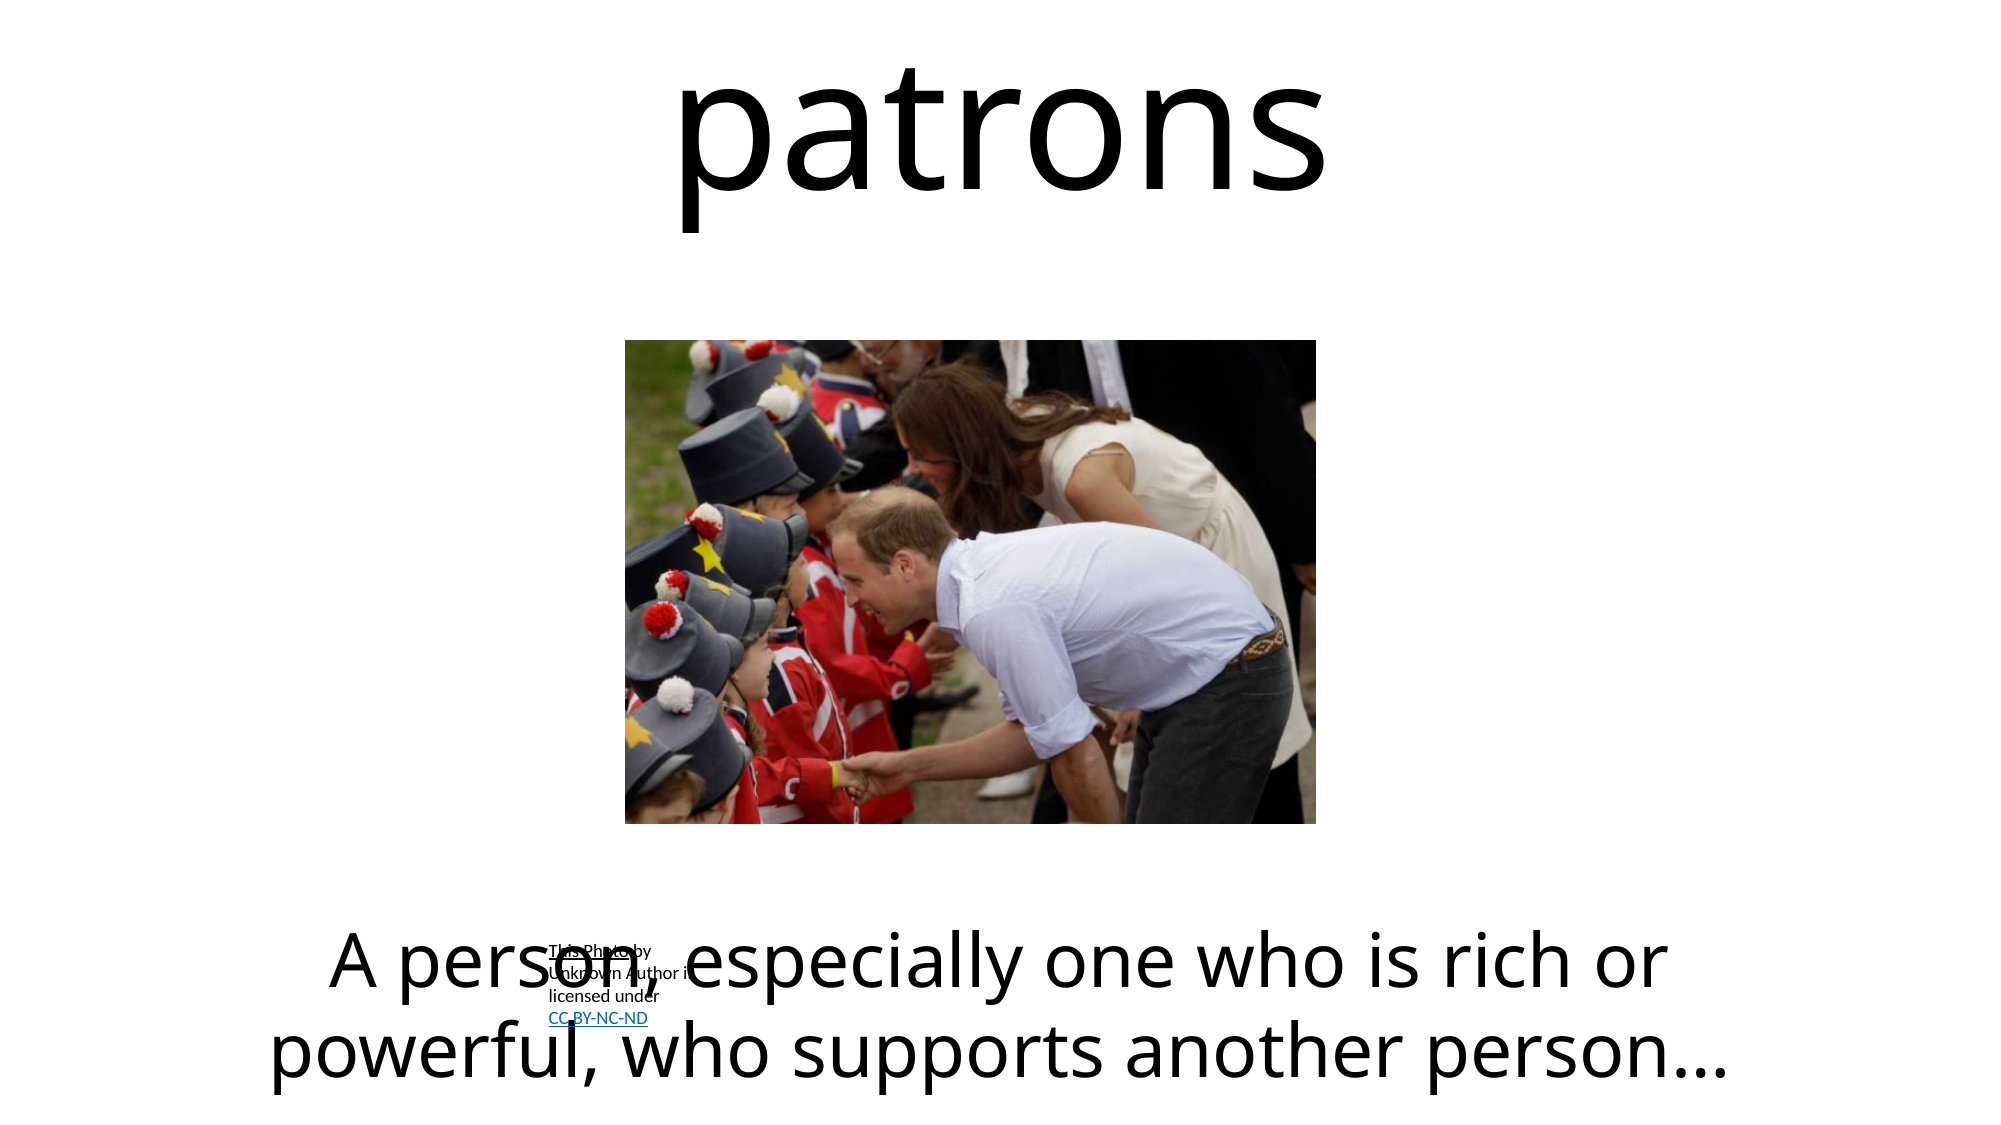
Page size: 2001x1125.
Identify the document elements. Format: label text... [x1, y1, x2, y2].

text_box This Photo by Unknown Author is licensed under CC BY-NC-ND [533, 930, 718, 1036]
picture [625, 340, 1317, 824]
text_box A person, especially one who is rich or powerful, who supports another person… [249, 904, 1750, 1100]
title patrons [249, 82, 1750, 238]
